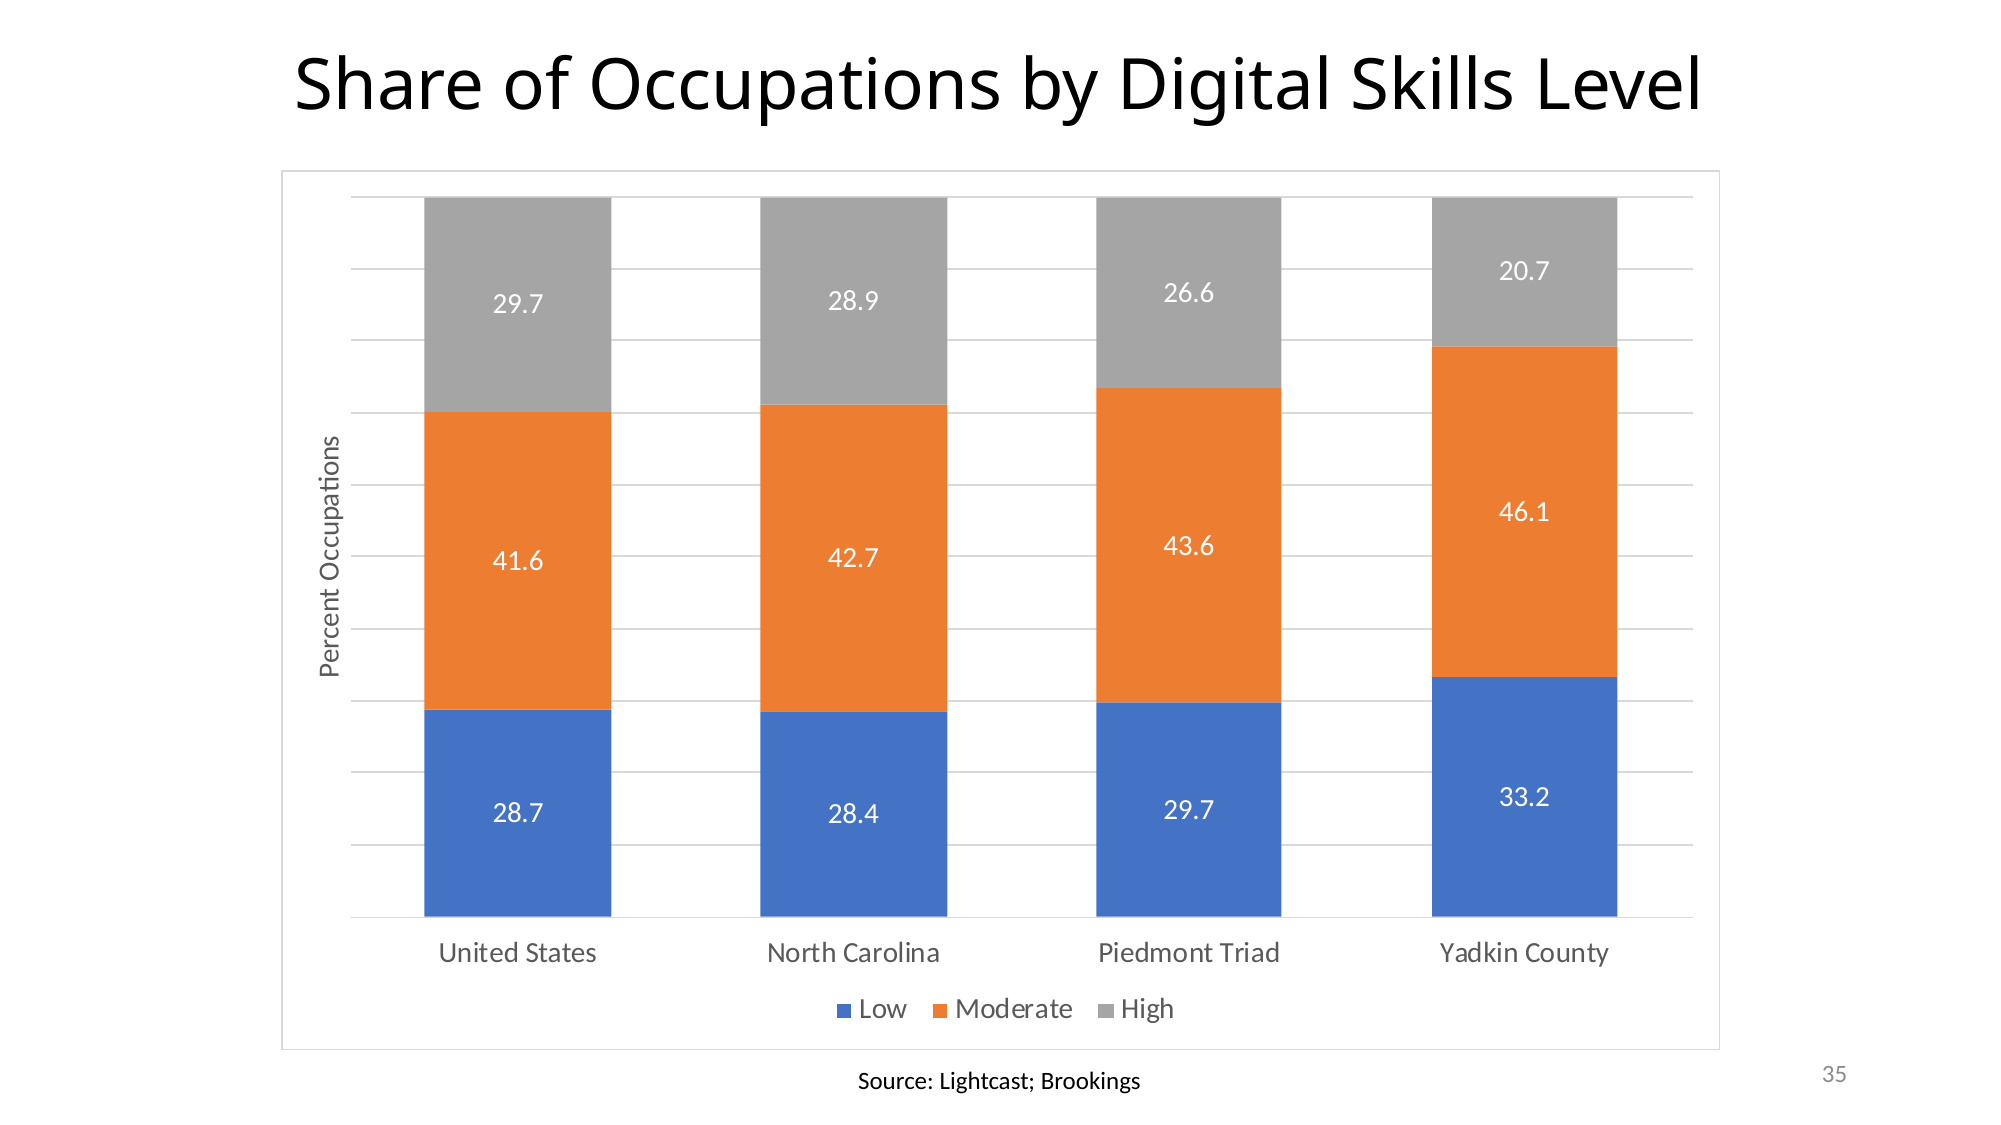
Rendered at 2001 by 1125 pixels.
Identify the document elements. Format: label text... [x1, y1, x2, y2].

picture [279, 169, 1720, 1050]
slide_number 35 [1412, 1042, 1863, 1103]
text_box Source: Lightcast; Brookings [843, 1057, 1157, 1102]
title Share of Occupations by Digital Skills Level [24, 5, 1975, 169]
